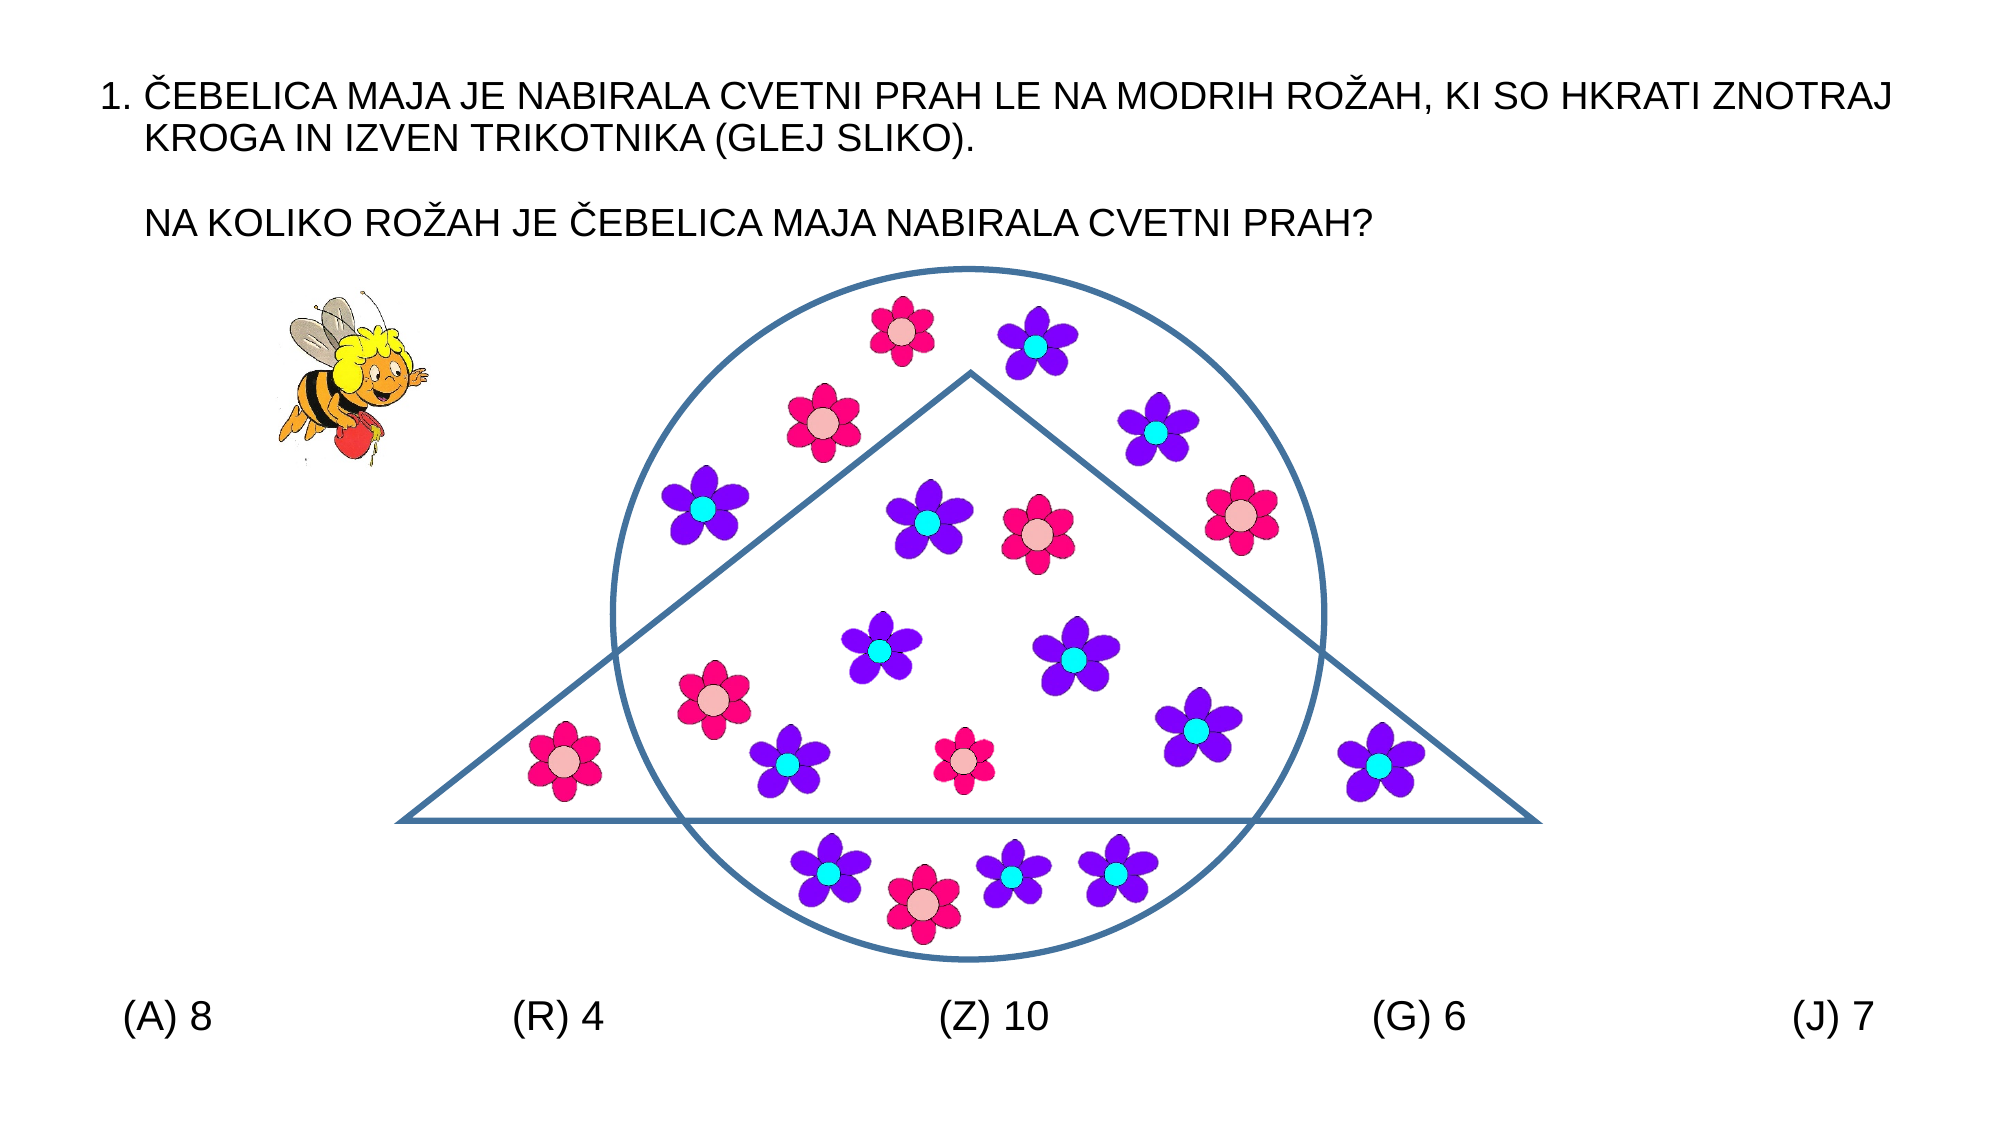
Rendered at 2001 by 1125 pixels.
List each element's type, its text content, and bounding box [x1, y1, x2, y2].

title 1. ČEBELICA MAJA JE NABIRALA CVETNI PRAH LE NA MODRIH ROŽAH, KI SO HKRATI ZNOTRAJ KROGA IN IZVEN TRIKOTNIKA (GLEJ SLIKO). NA KOLIKO ROŽAH JE ČEBELICA MAJA NABIRALA CVETNI PRAH? [85, 51, 1961, 269]
text_box (A) 8 (R) 4 (Z) 10 (G) 6 (J) 7 [107, 980, 1893, 1089]
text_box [402, 269, 1535, 960]
picture [275, 287, 402, 471]
